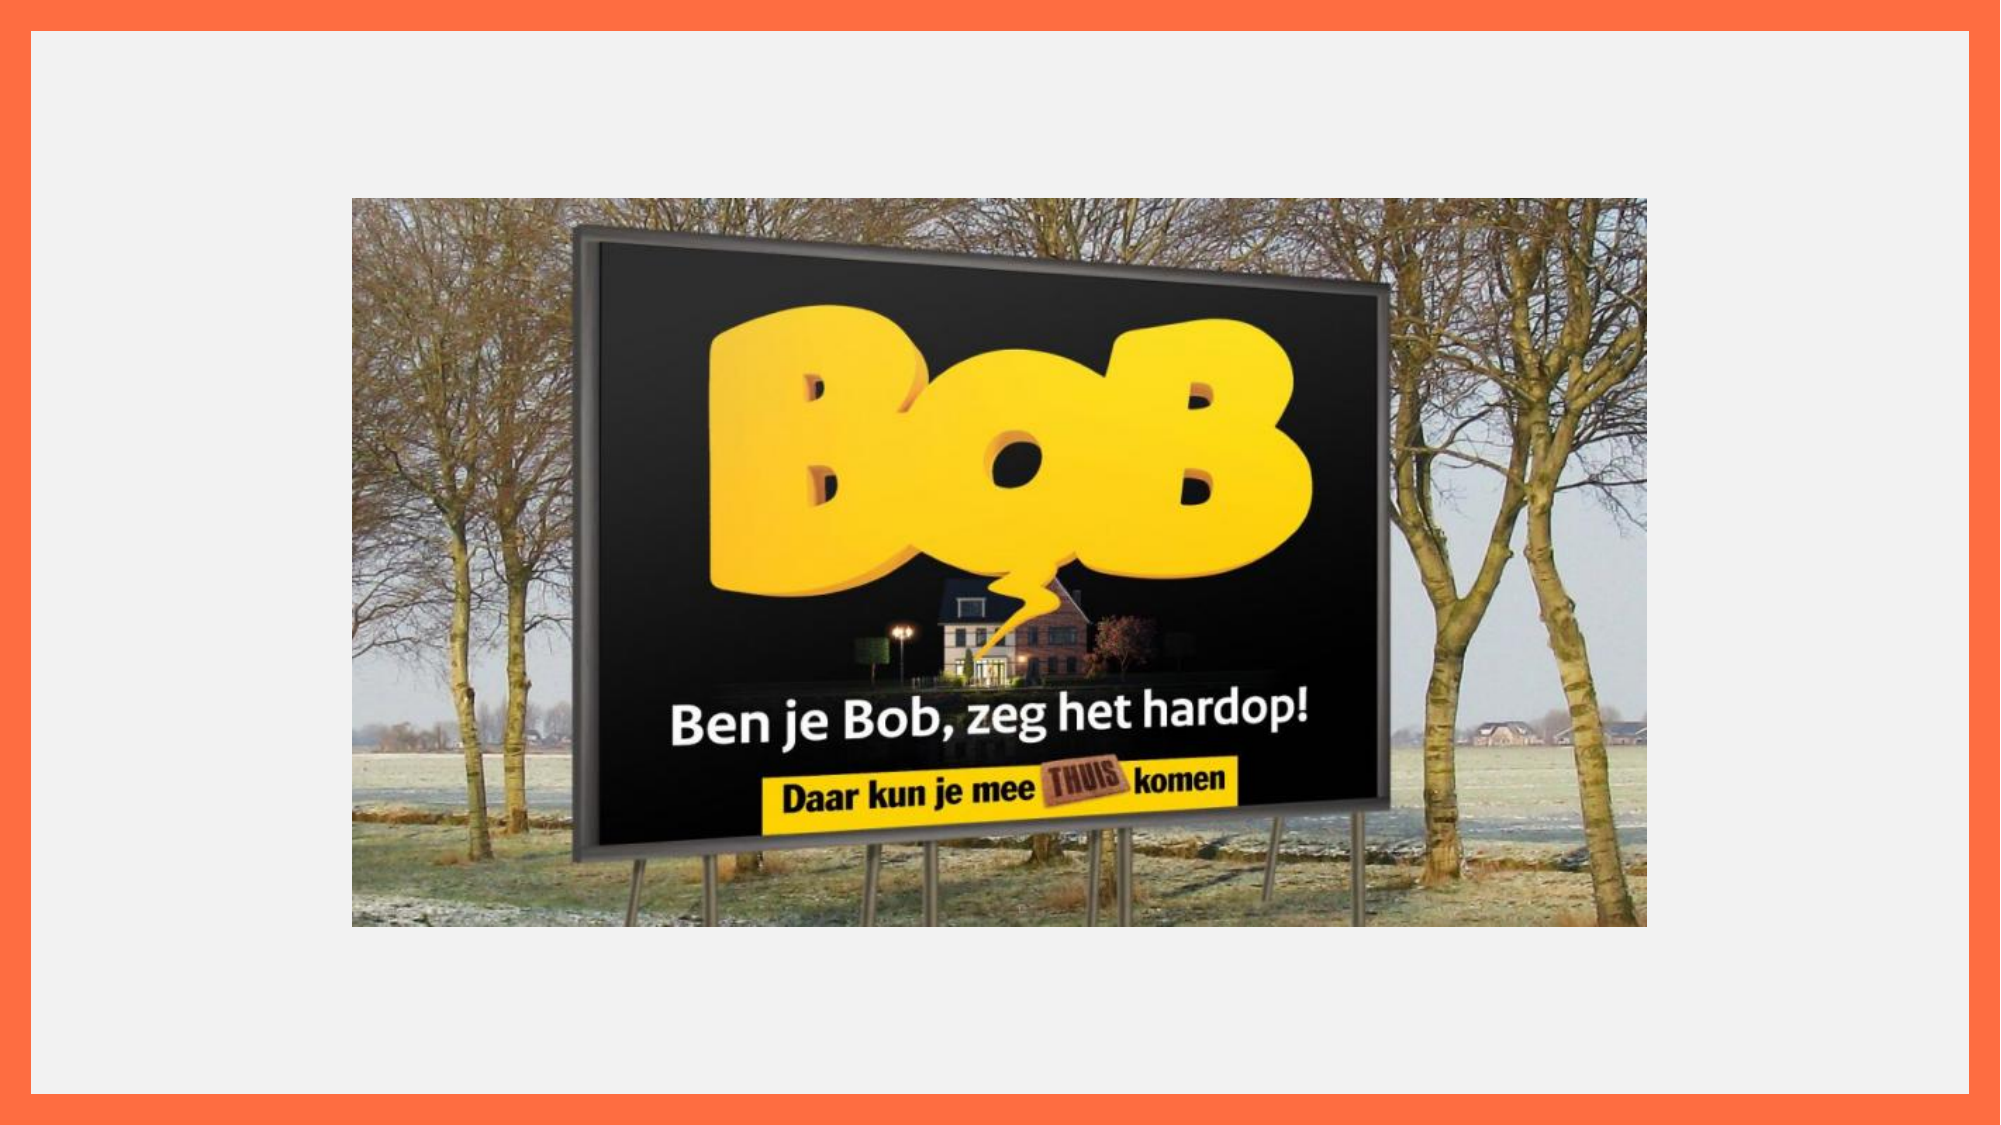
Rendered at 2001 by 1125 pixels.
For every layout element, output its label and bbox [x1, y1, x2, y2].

text_box [0, 0, 2000, 1125]
picture [352, 197, 1648, 927]
